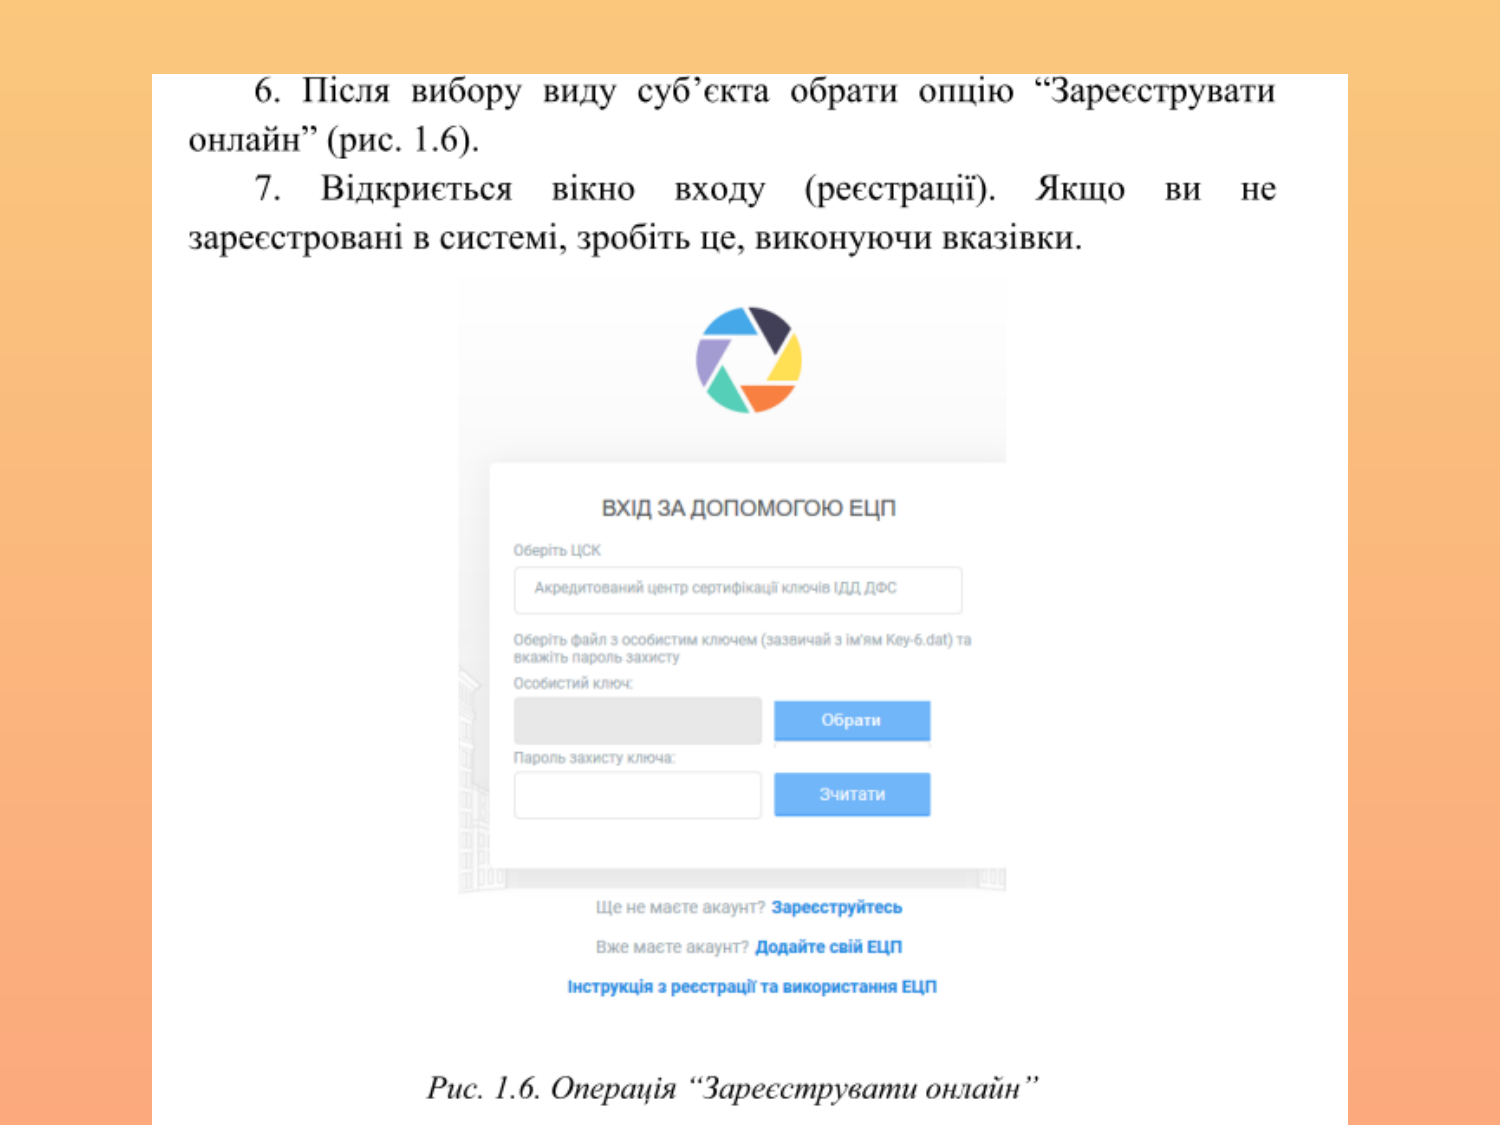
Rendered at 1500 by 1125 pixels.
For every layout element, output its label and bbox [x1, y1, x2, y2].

picture [152, 74, 1348, 1125]
